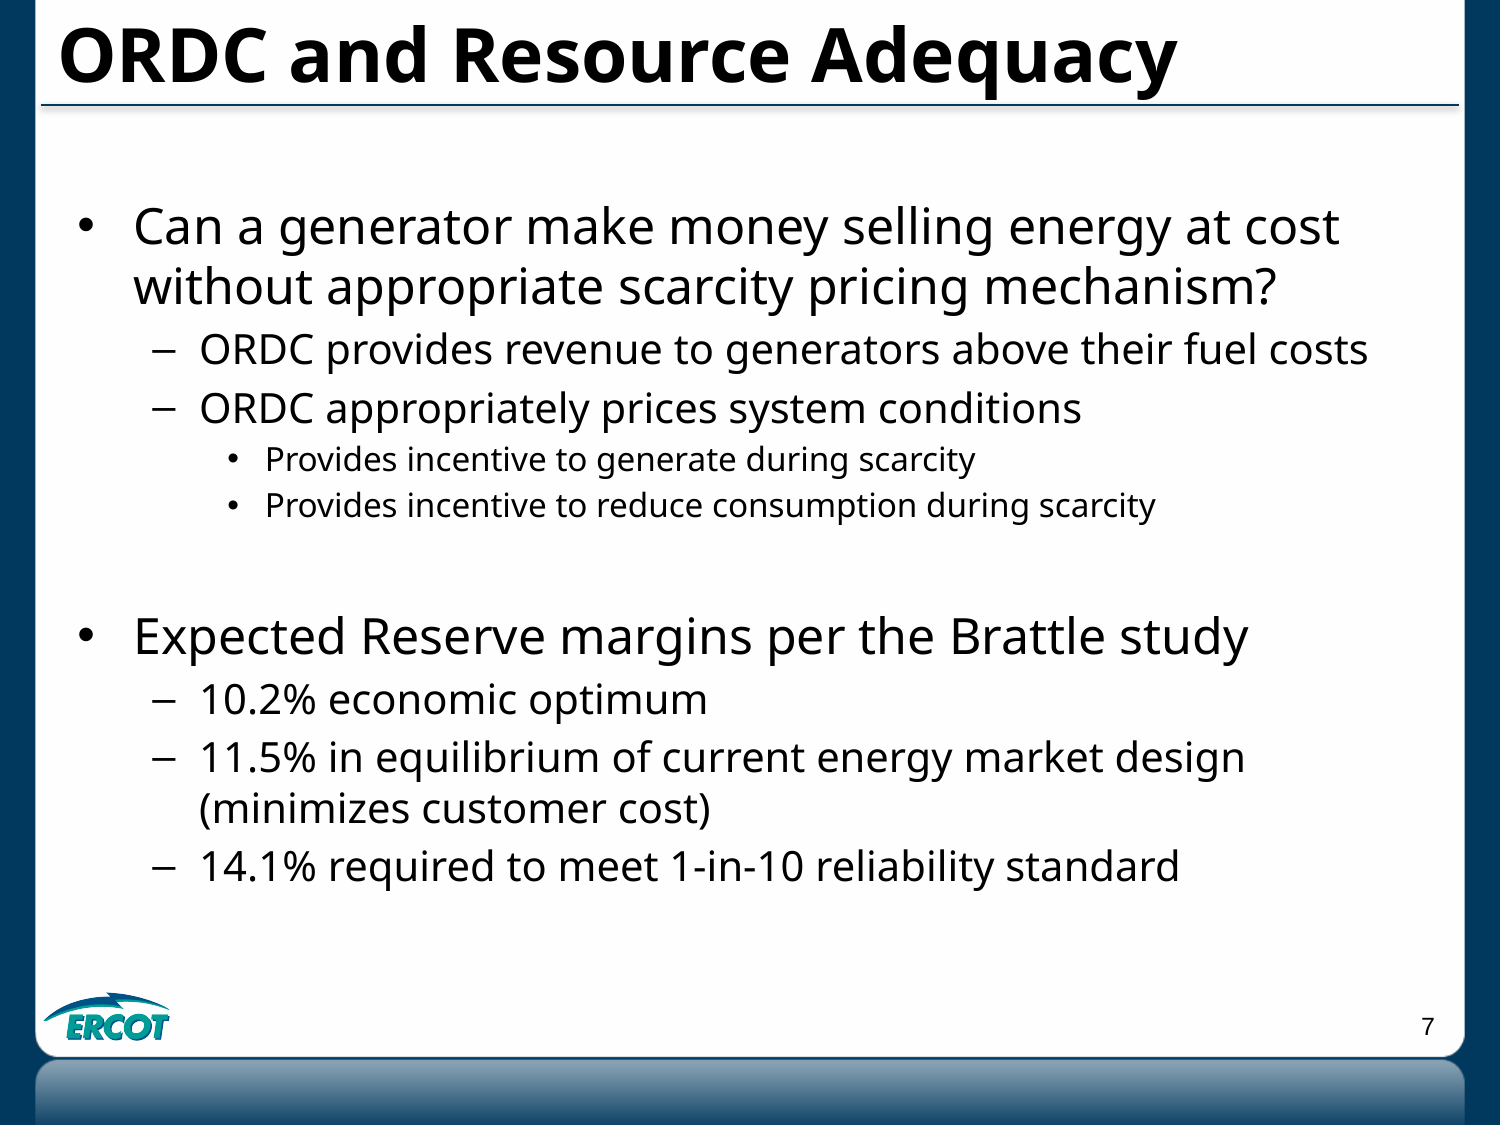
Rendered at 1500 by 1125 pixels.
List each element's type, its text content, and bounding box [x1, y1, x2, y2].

title ORDC and Resource Adequacy [42, 0, 1471, 106]
picture [35, 0, 1465, 1125]
list Can a generator make money selling energy at cost without appropriate scarcity pricing mechanism? ORDC provides revenue to generators above their fuel costs ORDC appropriately prices system conditions Provides incentive to generate during scarcity Provides incentive to reduce consumption during scarcity Expected Reserve margins per the Brattle study 10.2% economic optimum 11.5% in equilibrium of current energy market design (minimizes customer cost) 14.1% required to meet 1-in-10 reliability standard [62, 117, 1447, 998]
